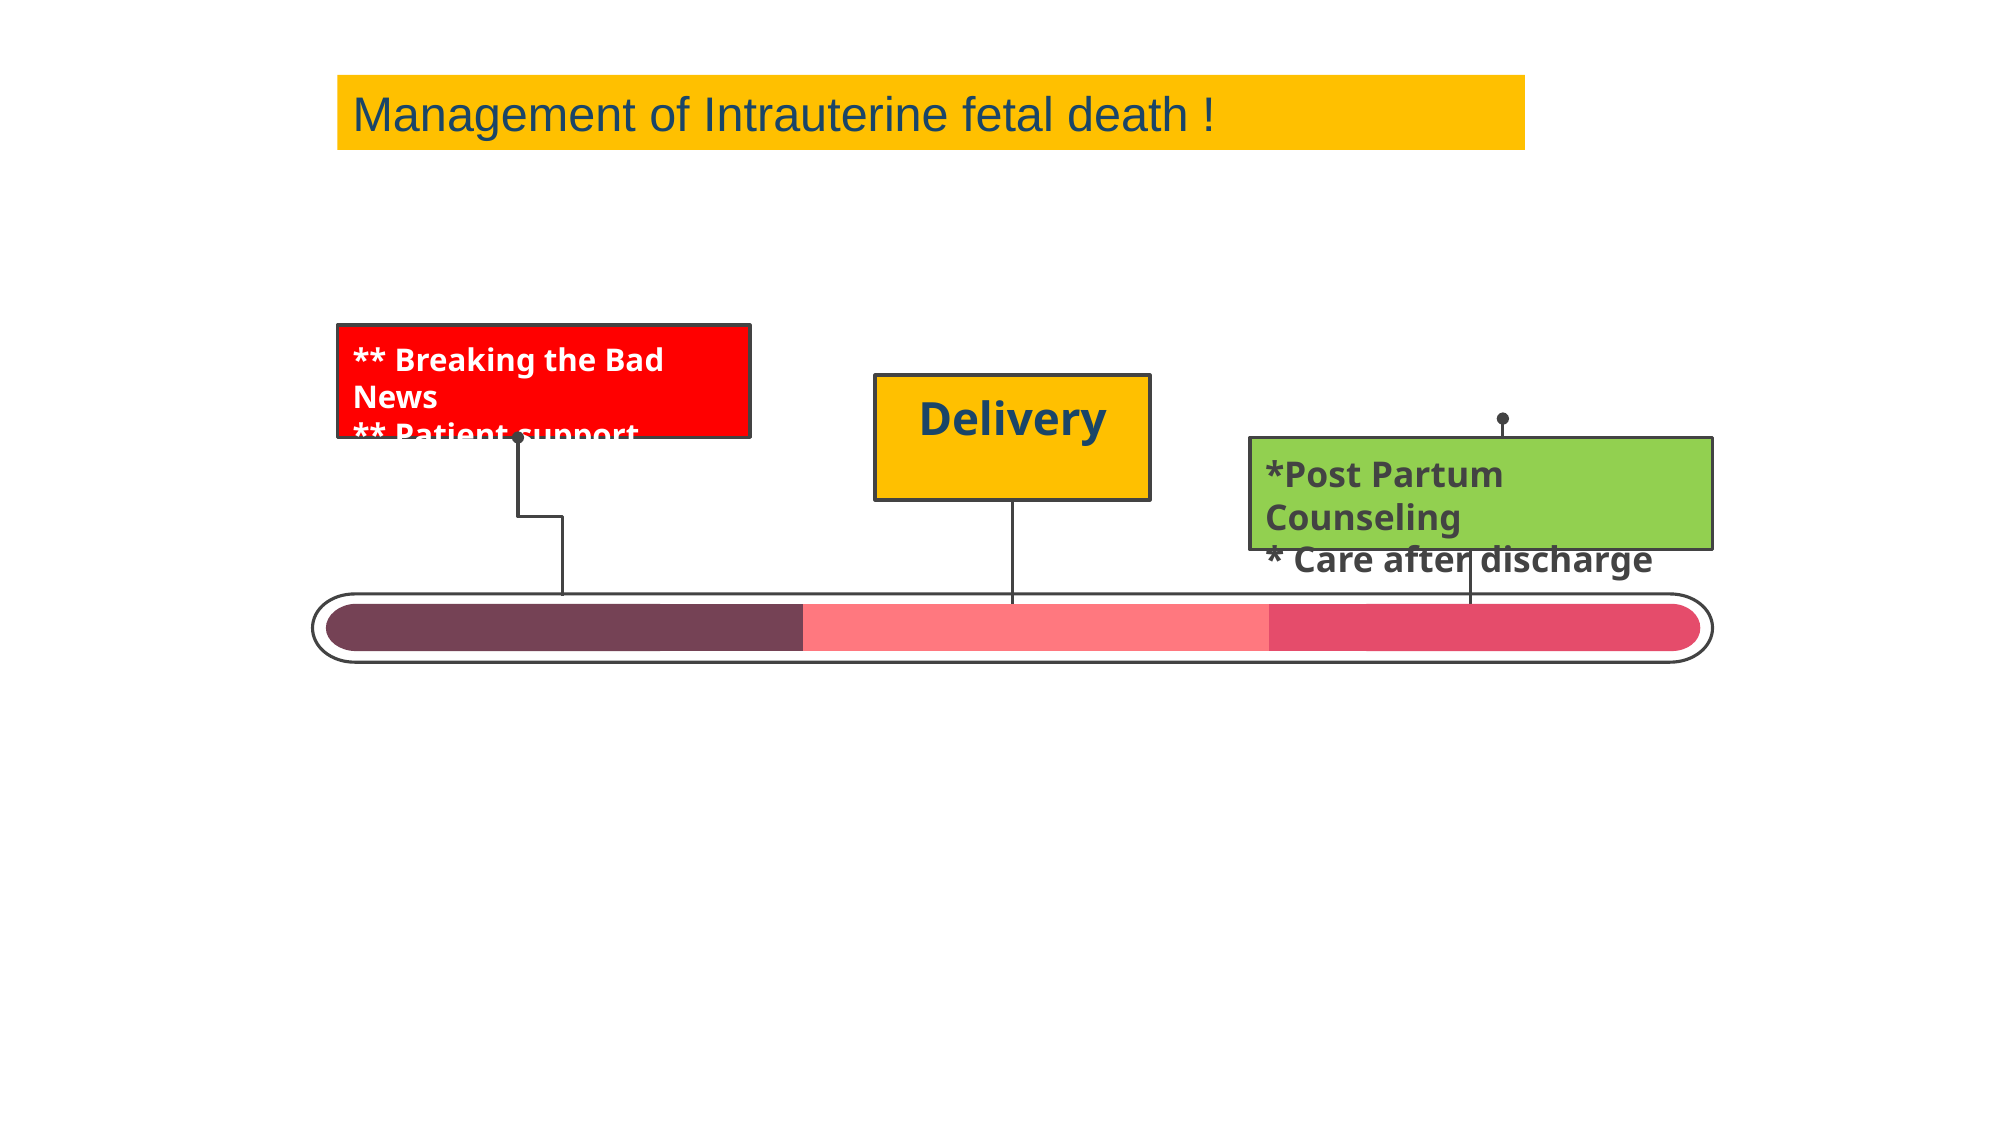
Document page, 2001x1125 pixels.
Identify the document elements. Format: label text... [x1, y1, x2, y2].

text_box ** Breaking the Bad News ** Patient support [337, 324, 750, 435]
text_box Delivery [875, 375, 1150, 435]
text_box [312, 437, 1713, 663]
text_box Management of Intrauterine fetal death ! [337, 74, 1525, 150]
